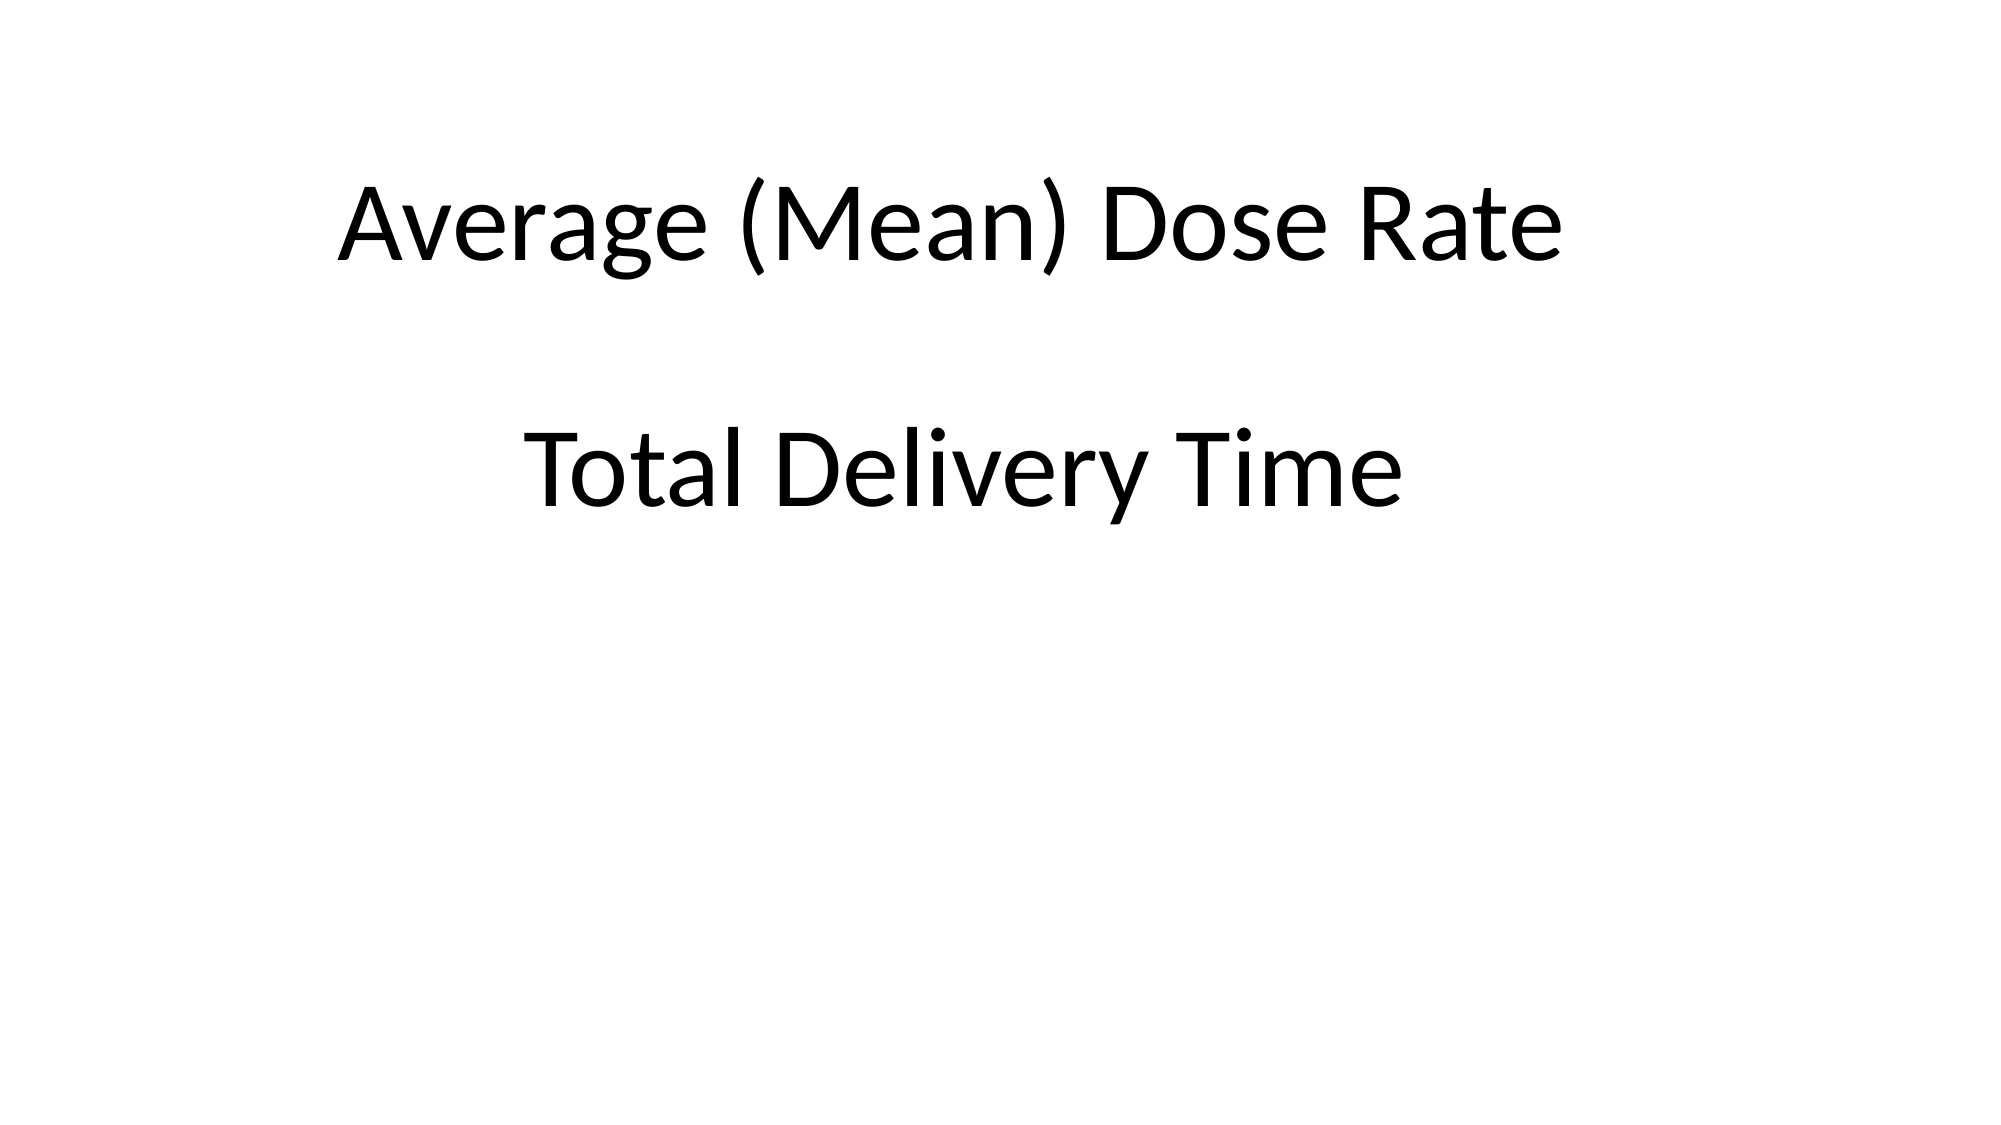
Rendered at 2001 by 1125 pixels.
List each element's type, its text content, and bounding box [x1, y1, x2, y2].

title Average (Mean) Dose Rate Total Delivery Time [102, 153, 1828, 540]
